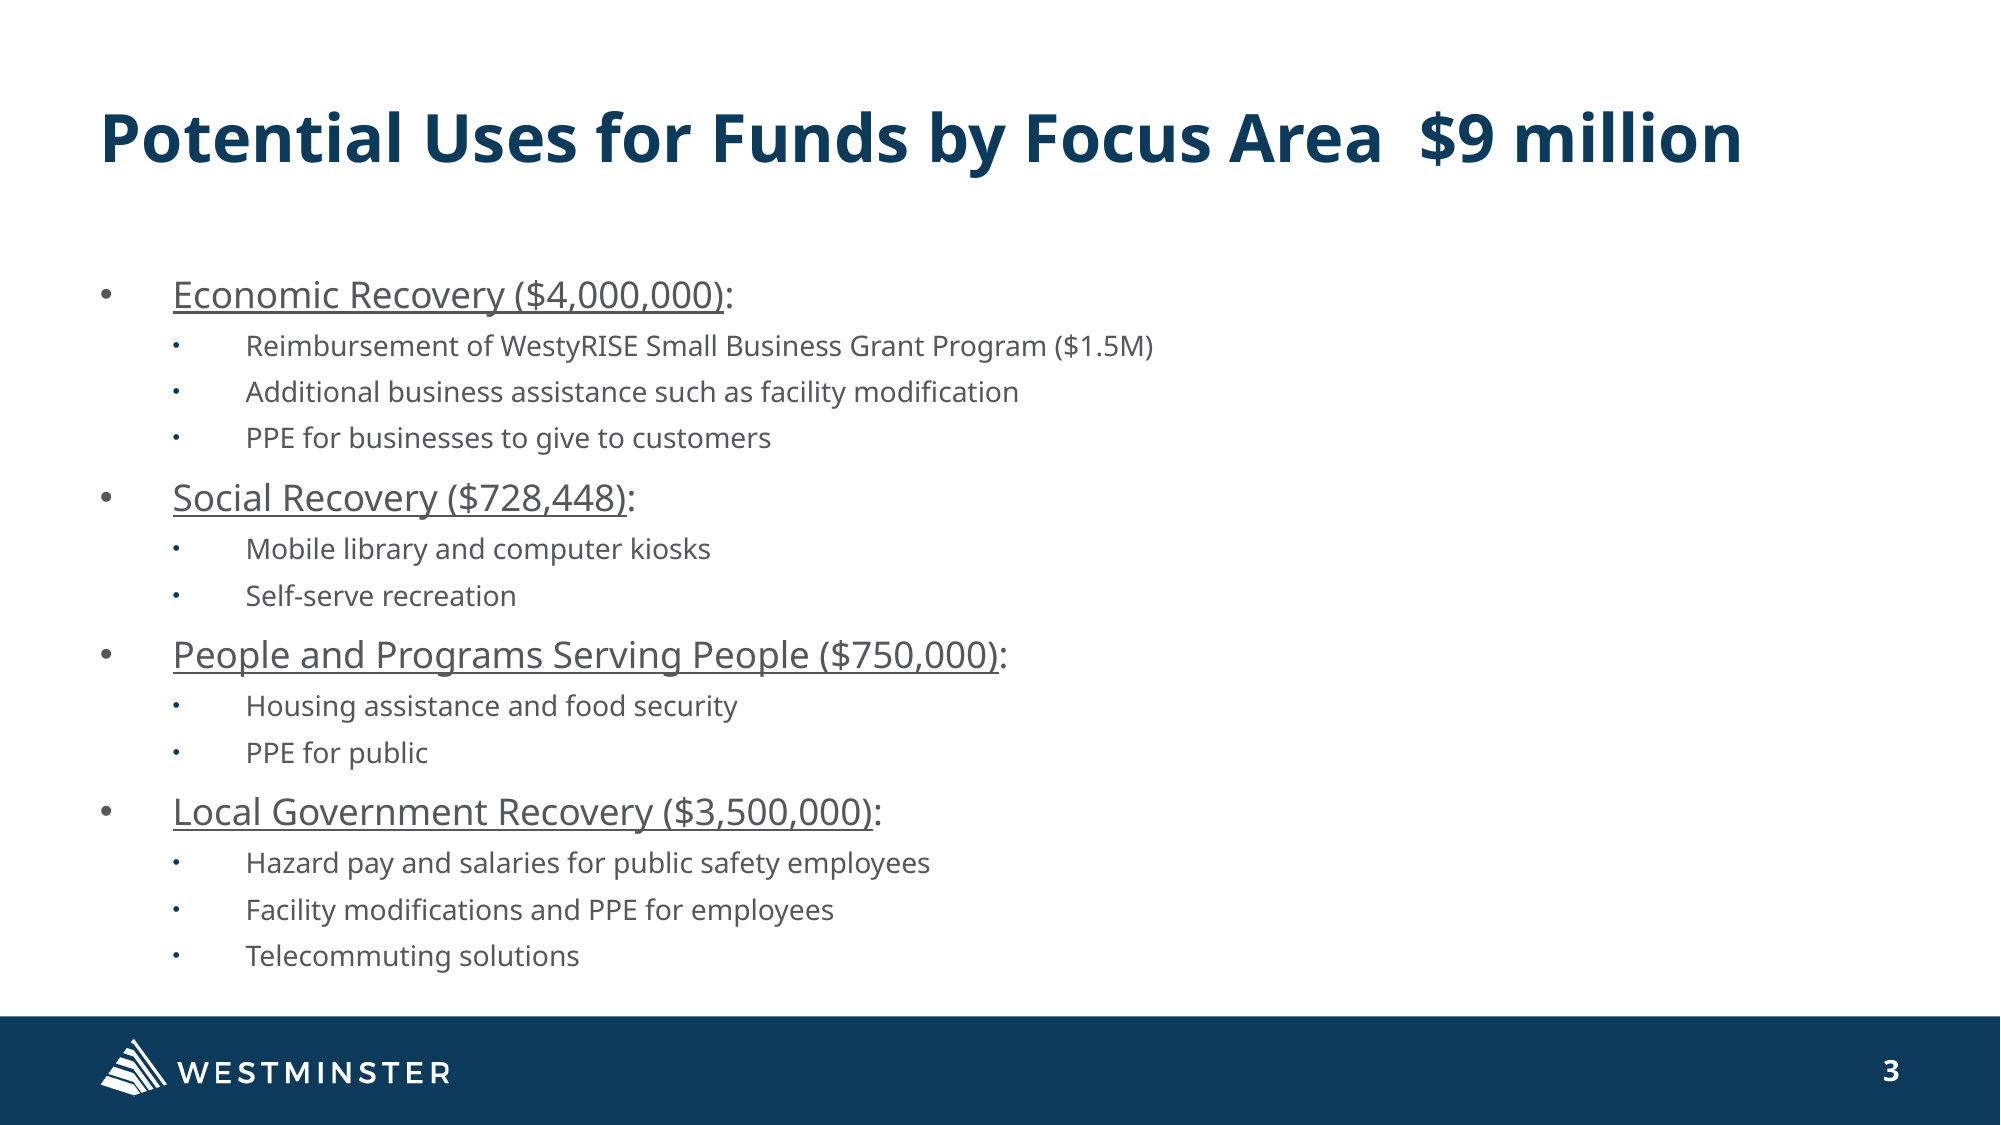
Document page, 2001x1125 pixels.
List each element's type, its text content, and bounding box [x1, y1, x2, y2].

list Economic Recovery ($4,000,000): Reimbursement of WestyRISE Small Business Grant Program ($1.5M) Additional business assistance such as facility modification PPE for businesses to give to customers Social Recovery ($728,448): Mobile library and computer kiosks Self-serve recreation People and Programs Serving People ($750,000): Housing assistance and food security PPE for public Local Government Recovery ($3,500,000): Hazard pay and salaries for public safety employees Facility modifications and PPE for employees Telecommuting solutions [99, 262, 1900, 975]
title Potential Uses for Funds by Focus Area $9 million [99, 62, 1900, 225]
slide_number 3 [1449, 1042, 1900, 1103]
